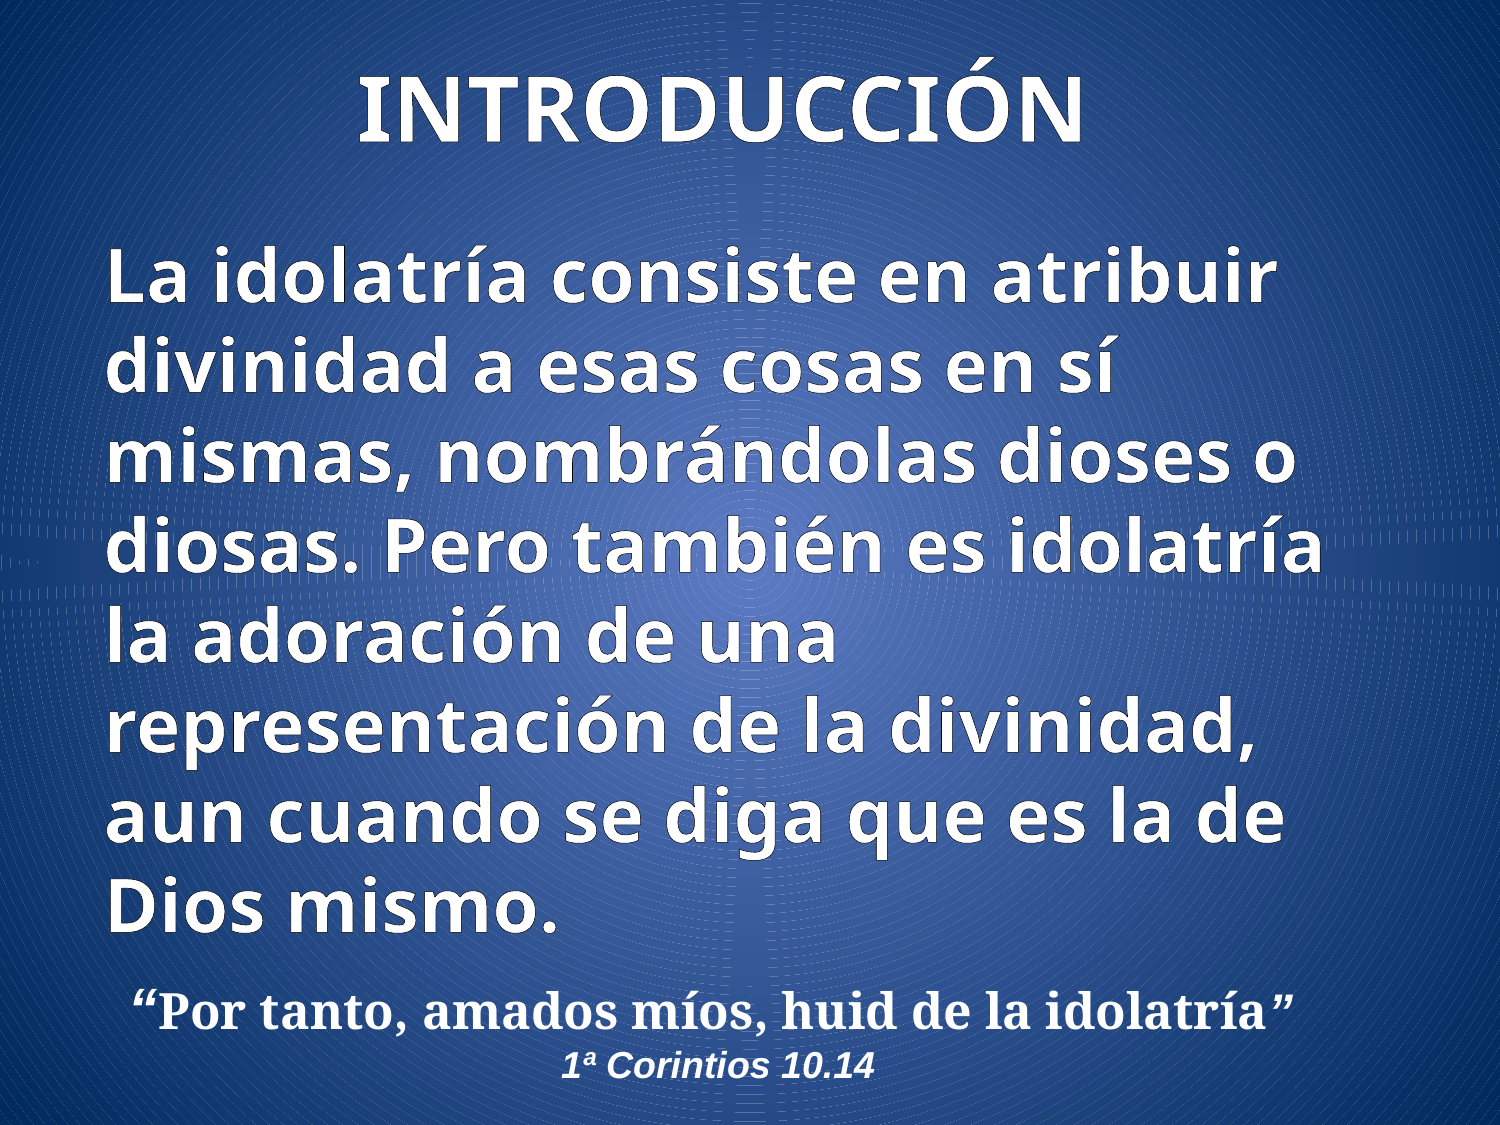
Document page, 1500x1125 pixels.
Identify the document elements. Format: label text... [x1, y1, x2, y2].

text_box INTRODUCCIÓN [341, 42, 1104, 168]
text_box “Por tanto, amados míos, huid de la idolatría” 1ª Corintios 10.14 [88, 964, 1348, 1094]
text_box La idolatría consiste en atribuir divinidad a esas cosas en sí mismas, nombrándolas dioses o diosas. Pero también es idolatría la adoración de una representación de la divinidad, aun cuando se diga que es la de Dios mismo. [88, 220, 1424, 955]
